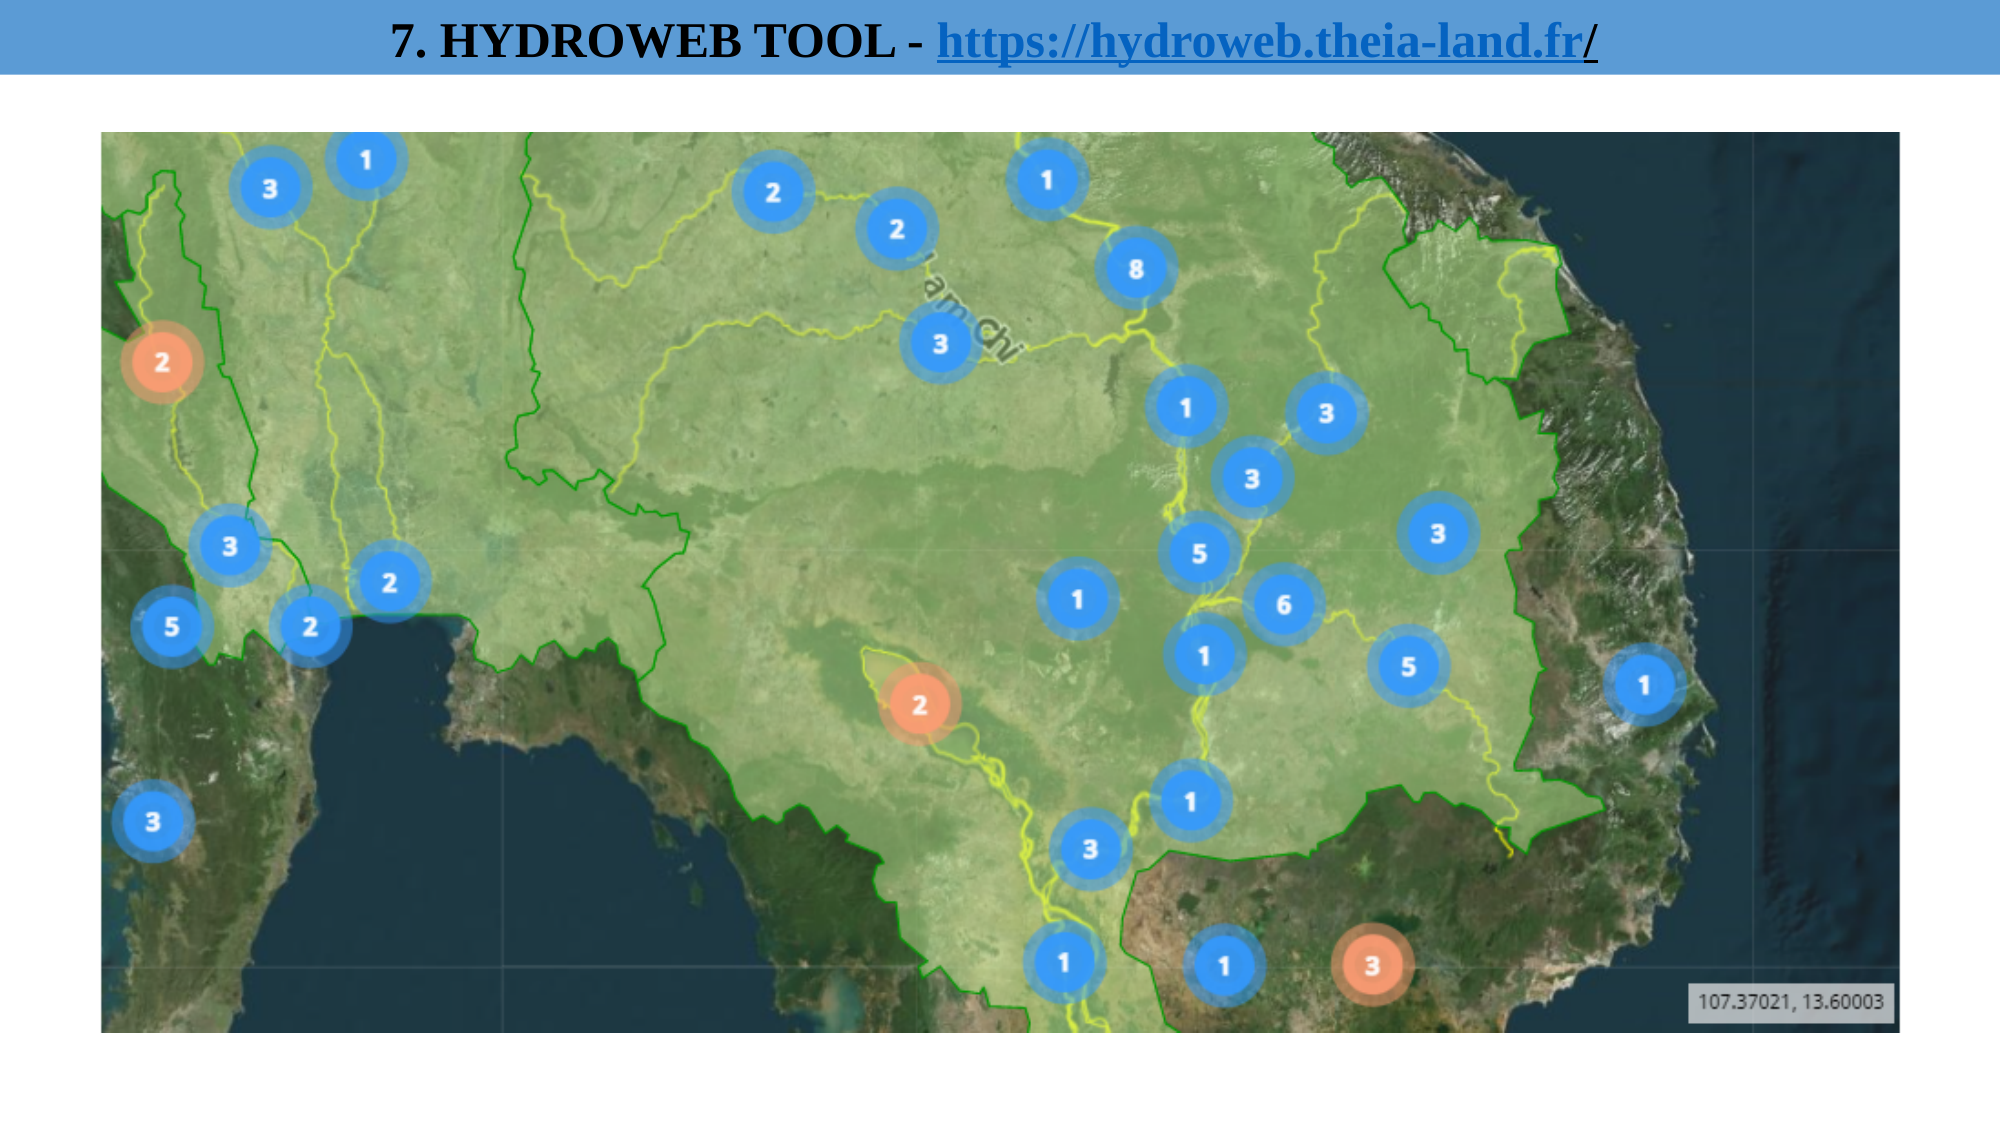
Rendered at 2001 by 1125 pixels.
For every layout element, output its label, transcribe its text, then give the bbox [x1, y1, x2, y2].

picture [98, 132, 1902, 1033]
text_box 7. HYDROWEB TOOL - https://hydroweb.theia-land.fr/ [0, 0, 2000, 75]
